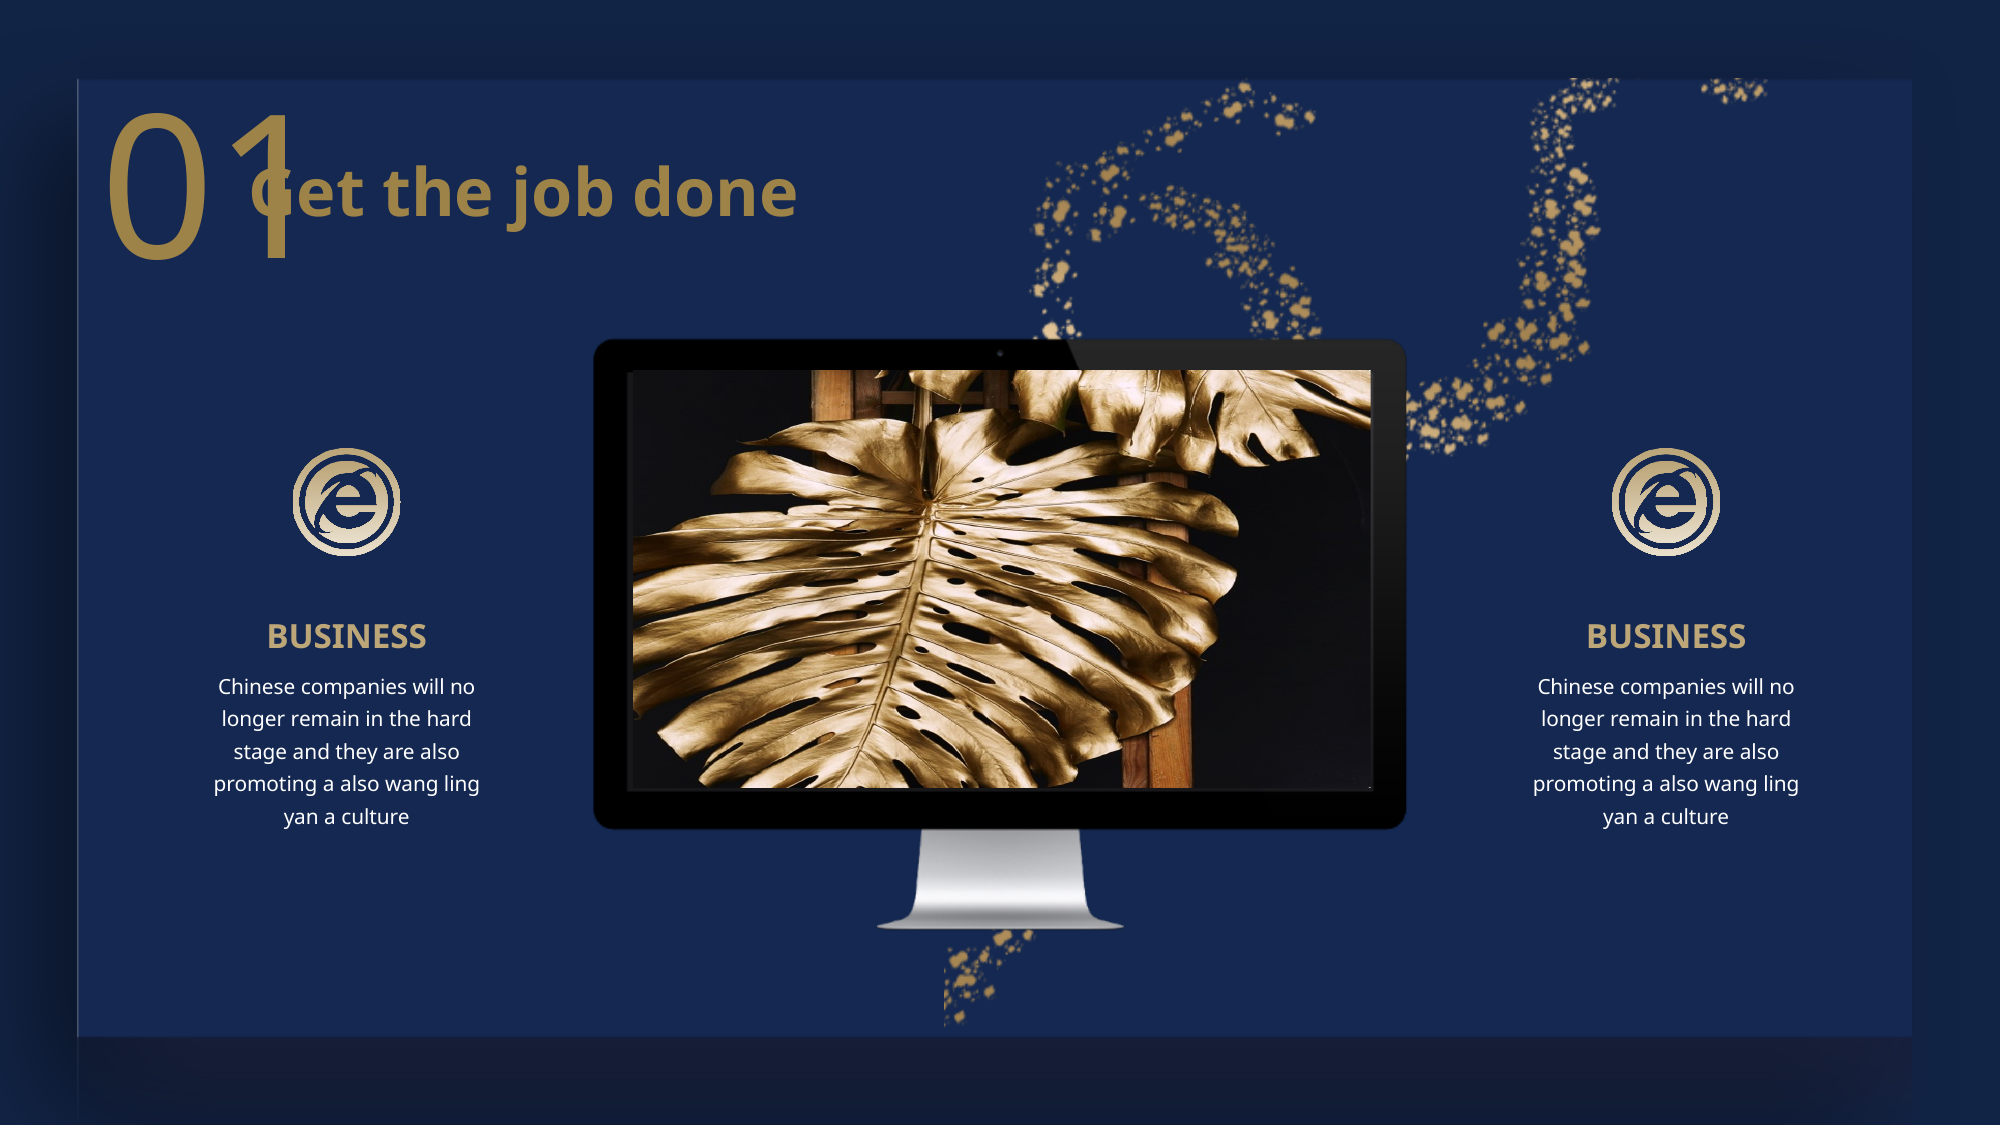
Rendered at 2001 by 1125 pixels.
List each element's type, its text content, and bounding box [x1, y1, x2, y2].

text_box 01 [85, 51, 345, 306]
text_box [1612, 447, 1721, 557]
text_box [209, 615, 484, 831]
picture [79, 42, 1912, 1125]
text_box Get the job done [345, 142, 815, 237]
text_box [292, 447, 401, 557]
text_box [1528, 615, 1804, 831]
